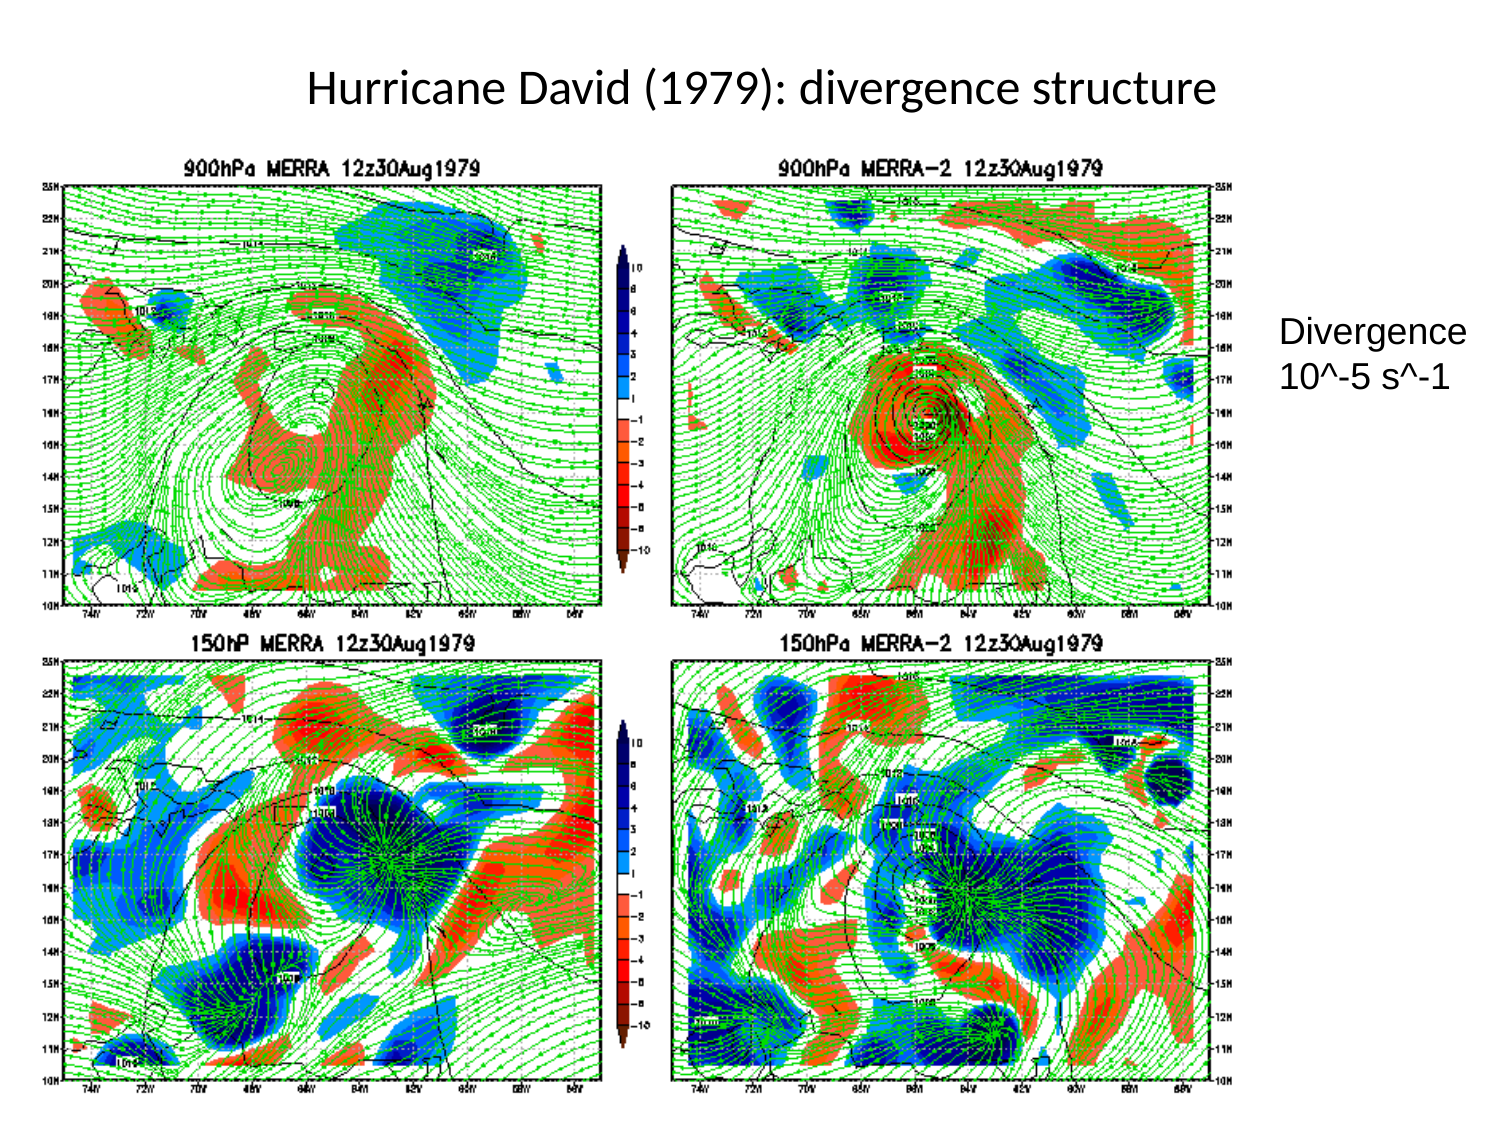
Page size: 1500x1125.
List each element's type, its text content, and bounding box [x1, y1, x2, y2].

title Hurricane David (1979): divergence structure [99, 44, 1426, 126]
picture [0, 139, 1276, 1125]
text_box Divergence 10^-5 s^-1 [1280, 299, 1483, 405]
